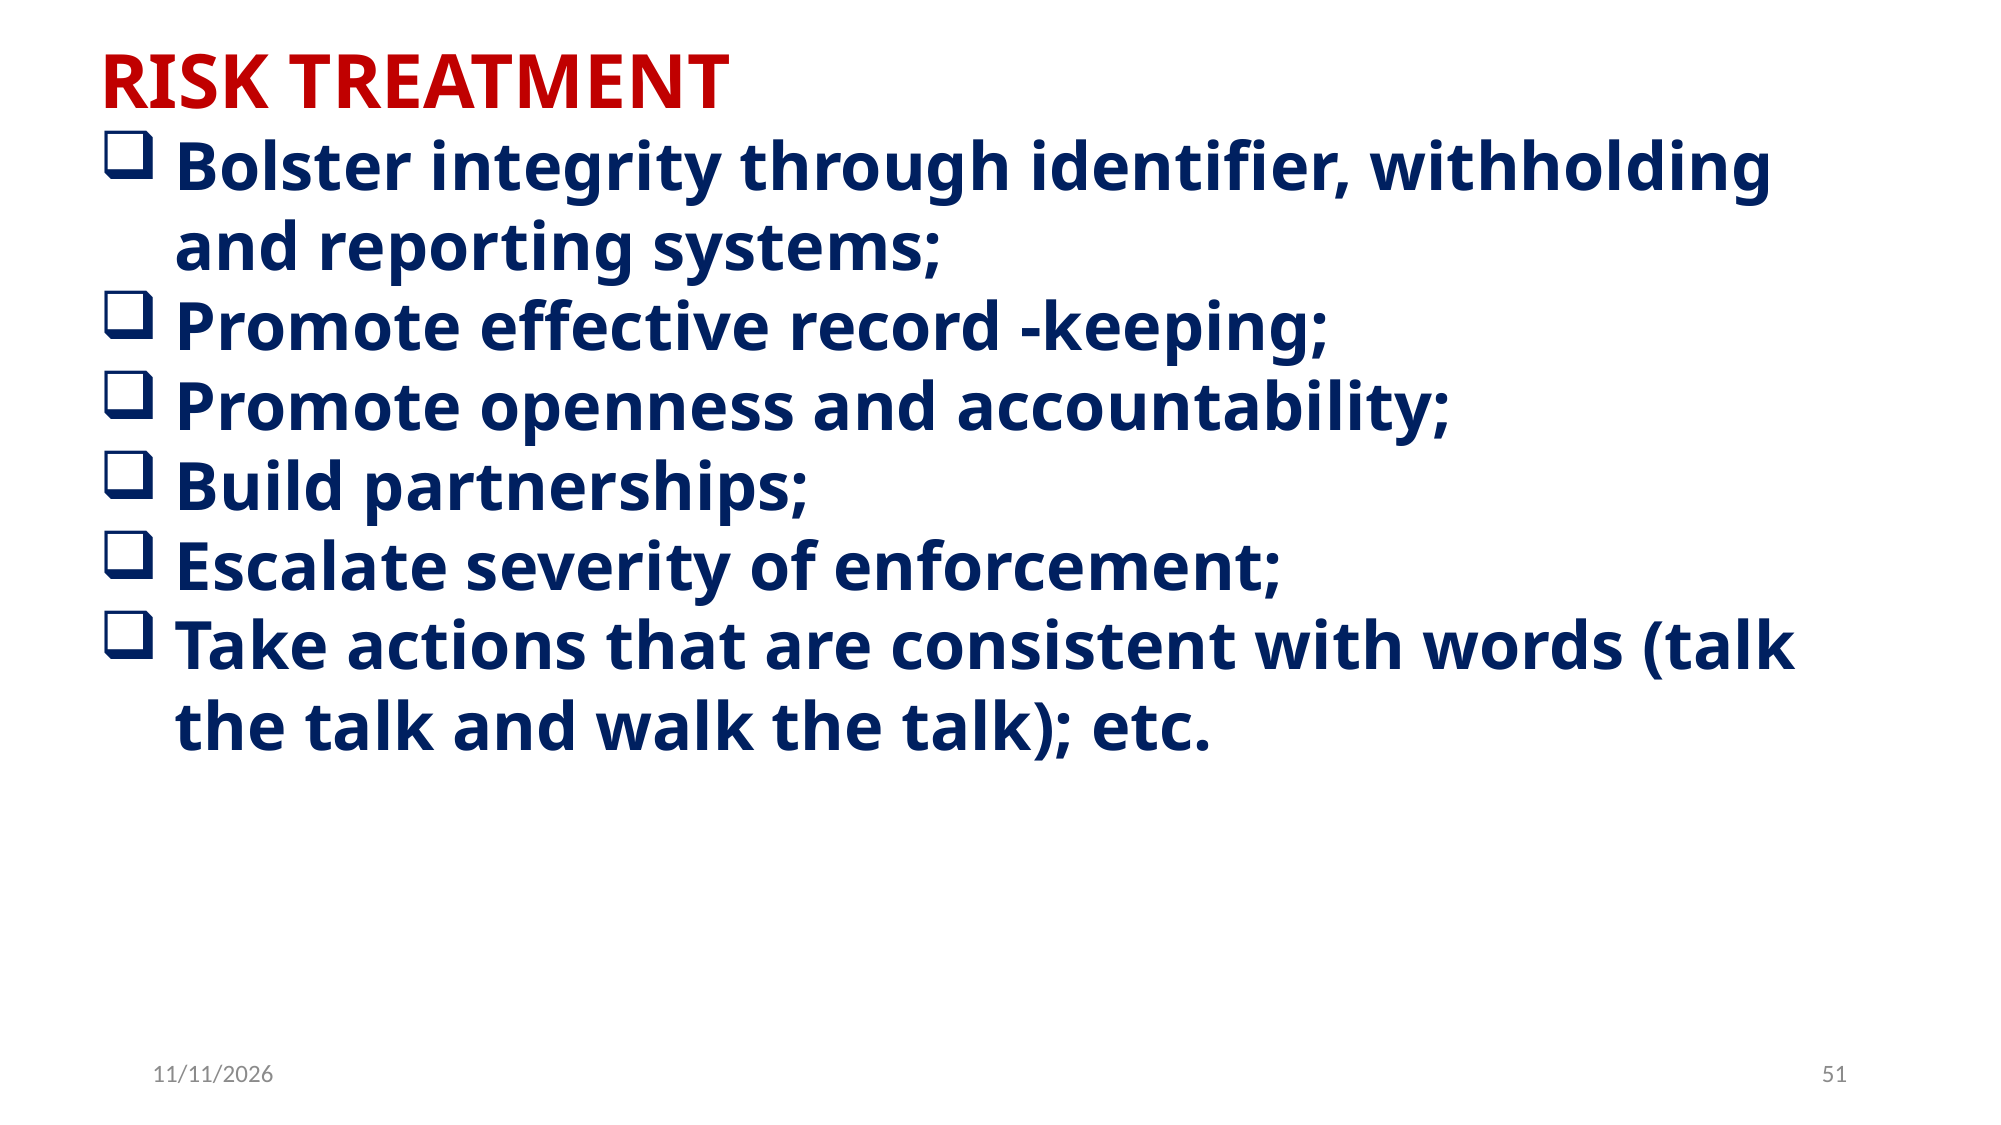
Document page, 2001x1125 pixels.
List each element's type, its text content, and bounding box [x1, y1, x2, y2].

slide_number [137, 1042, 588, 1103]
slide_number 51 [1412, 1042, 1863, 1103]
text_box RISK TREATMENT Bolster integrity through identifier, withholding and reporting systems; Promote effective record -keeping; Promote openness and accountability; Build partnerships; Escalate severity of enforcement; Take actions that are consistent with words (talk the talk and walk the talk); etc. [84, 26, 1914, 771]
